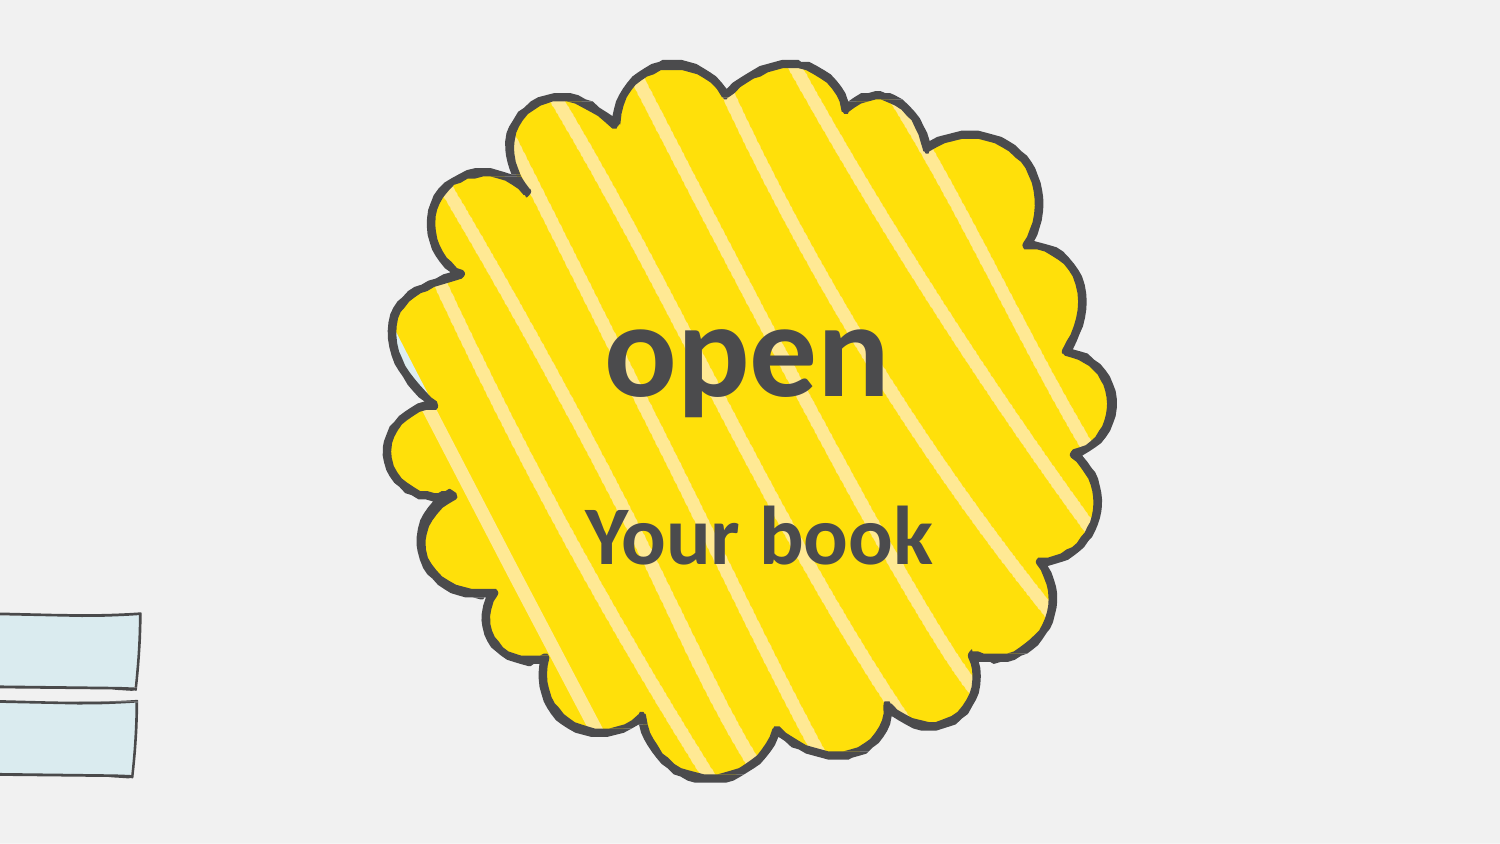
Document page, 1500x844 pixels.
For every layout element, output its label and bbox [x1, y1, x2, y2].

text_box [0, 0, 1500, 844]
text_box [0, 612, 142, 692]
text_box [382, 59, 1118, 783]
text_box [0, 699, 139, 779]
